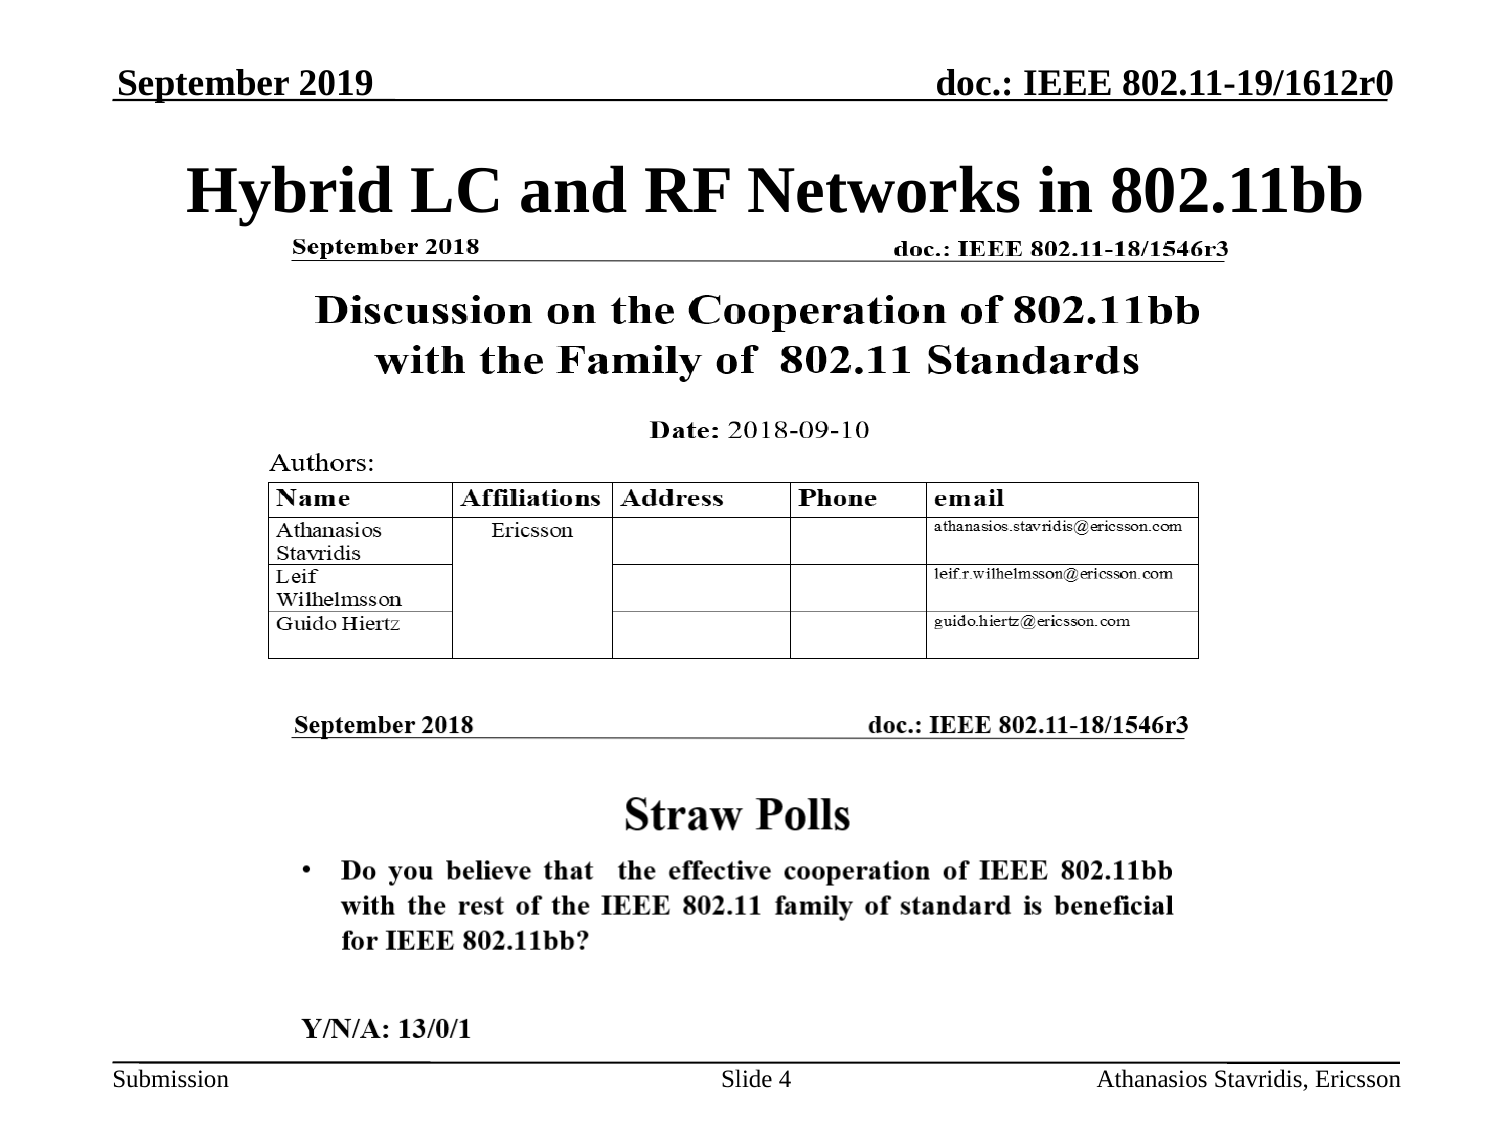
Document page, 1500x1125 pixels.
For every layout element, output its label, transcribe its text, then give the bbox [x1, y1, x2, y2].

picture [241, 231, 1257, 678]
footer Athanasios Stavridis, Ericsson [1031, 1061, 1402, 1093]
title Hybrid LC and RF Networks in 802.11bb [116, 89, 1436, 281]
picture [277, 702, 1196, 1059]
slide_number Slide 4 [712, 1067, 800, 1123]
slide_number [116, 58, 507, 89]
